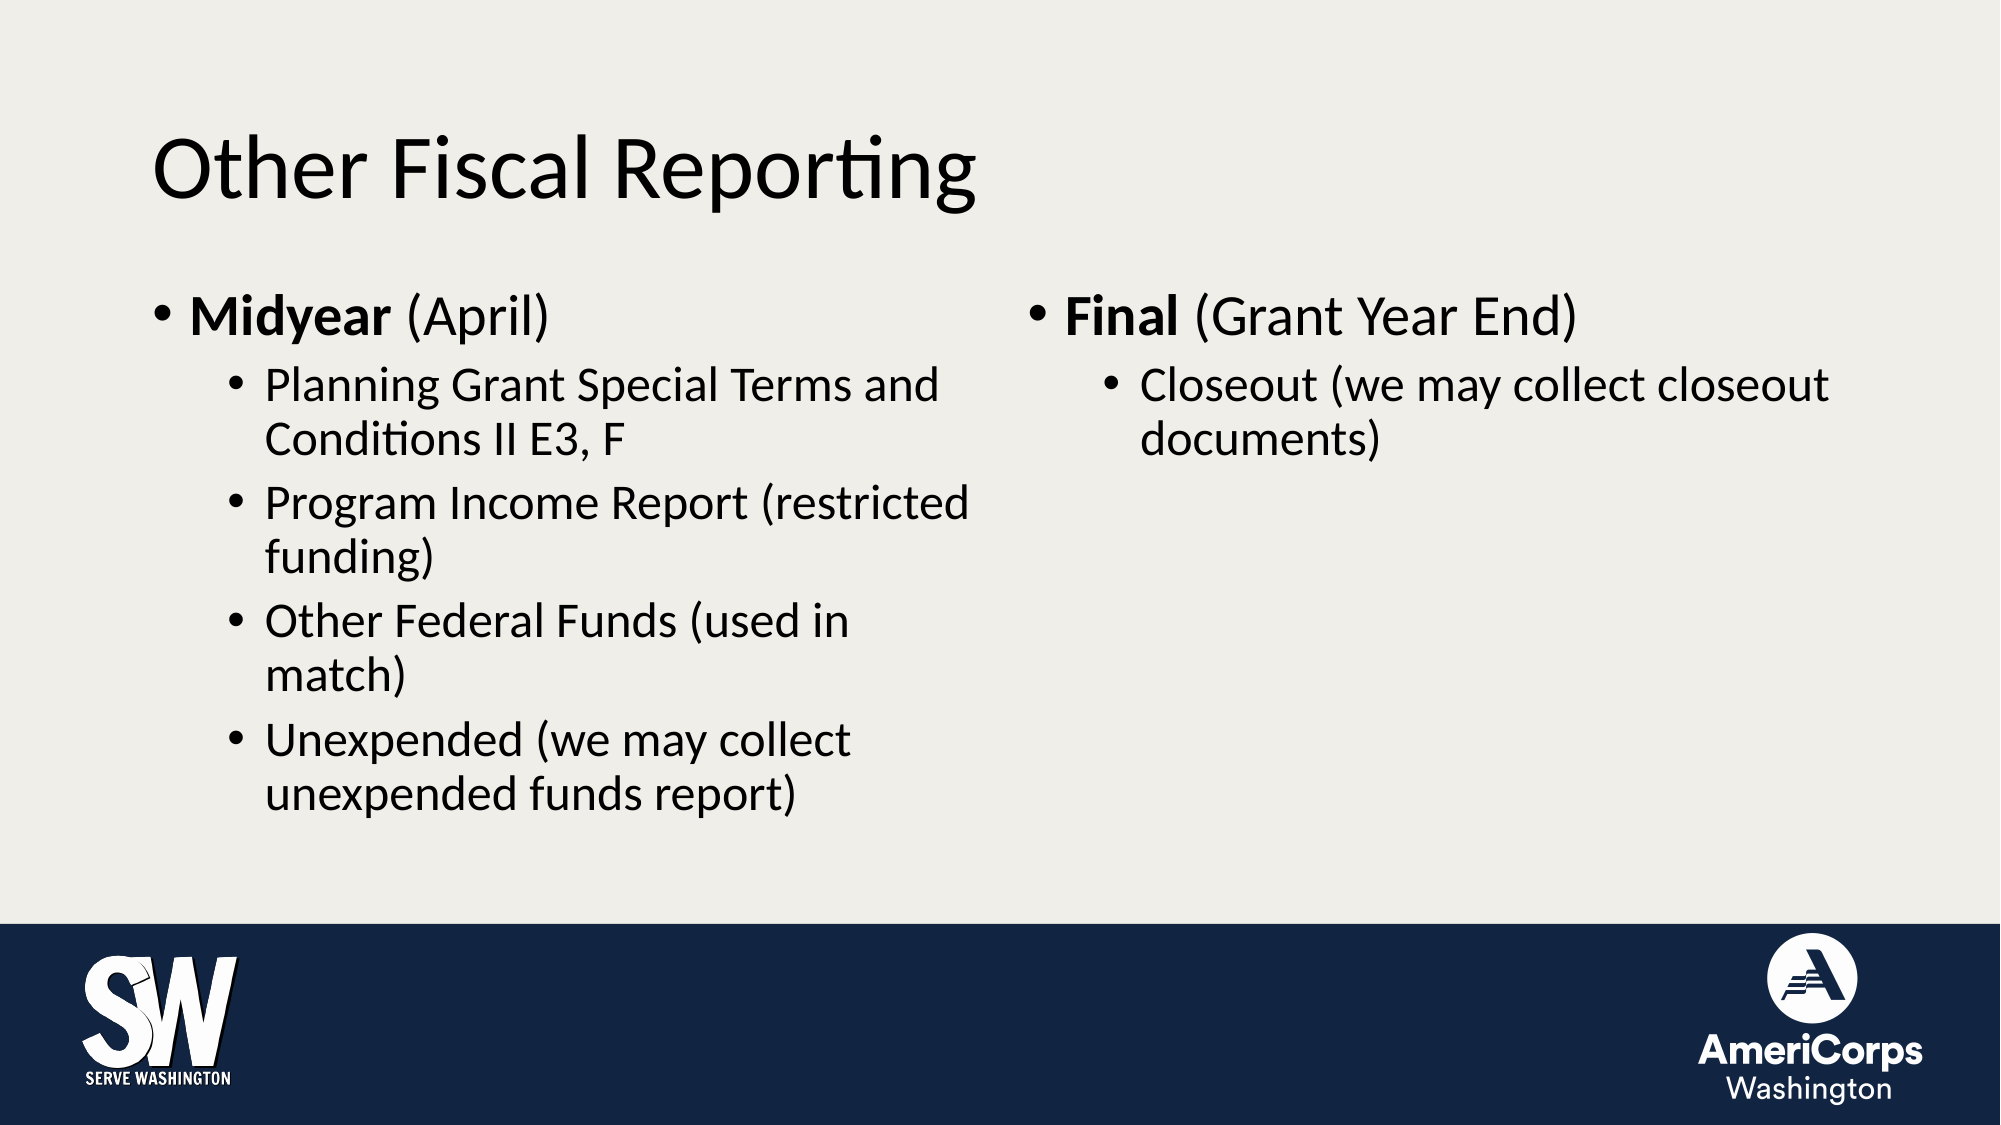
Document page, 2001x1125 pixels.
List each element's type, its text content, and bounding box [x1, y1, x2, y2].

list Final (Grant Year End) Closeout (we may collect closeout documents) [1012, 277, 1863, 992]
picture [40, 904, 278, 1125]
picture [1698, 933, 1960, 1106]
title Other Fiscal Reporting [137, 59, 1863, 278]
list Midyear (April) Planning Grant Special Terms and Conditions II E3, F Program Income Report (restricted funding) Other Federal Funds (used in match) Unexpended (we may collect unexpended funds report) [137, 277, 988, 992]
